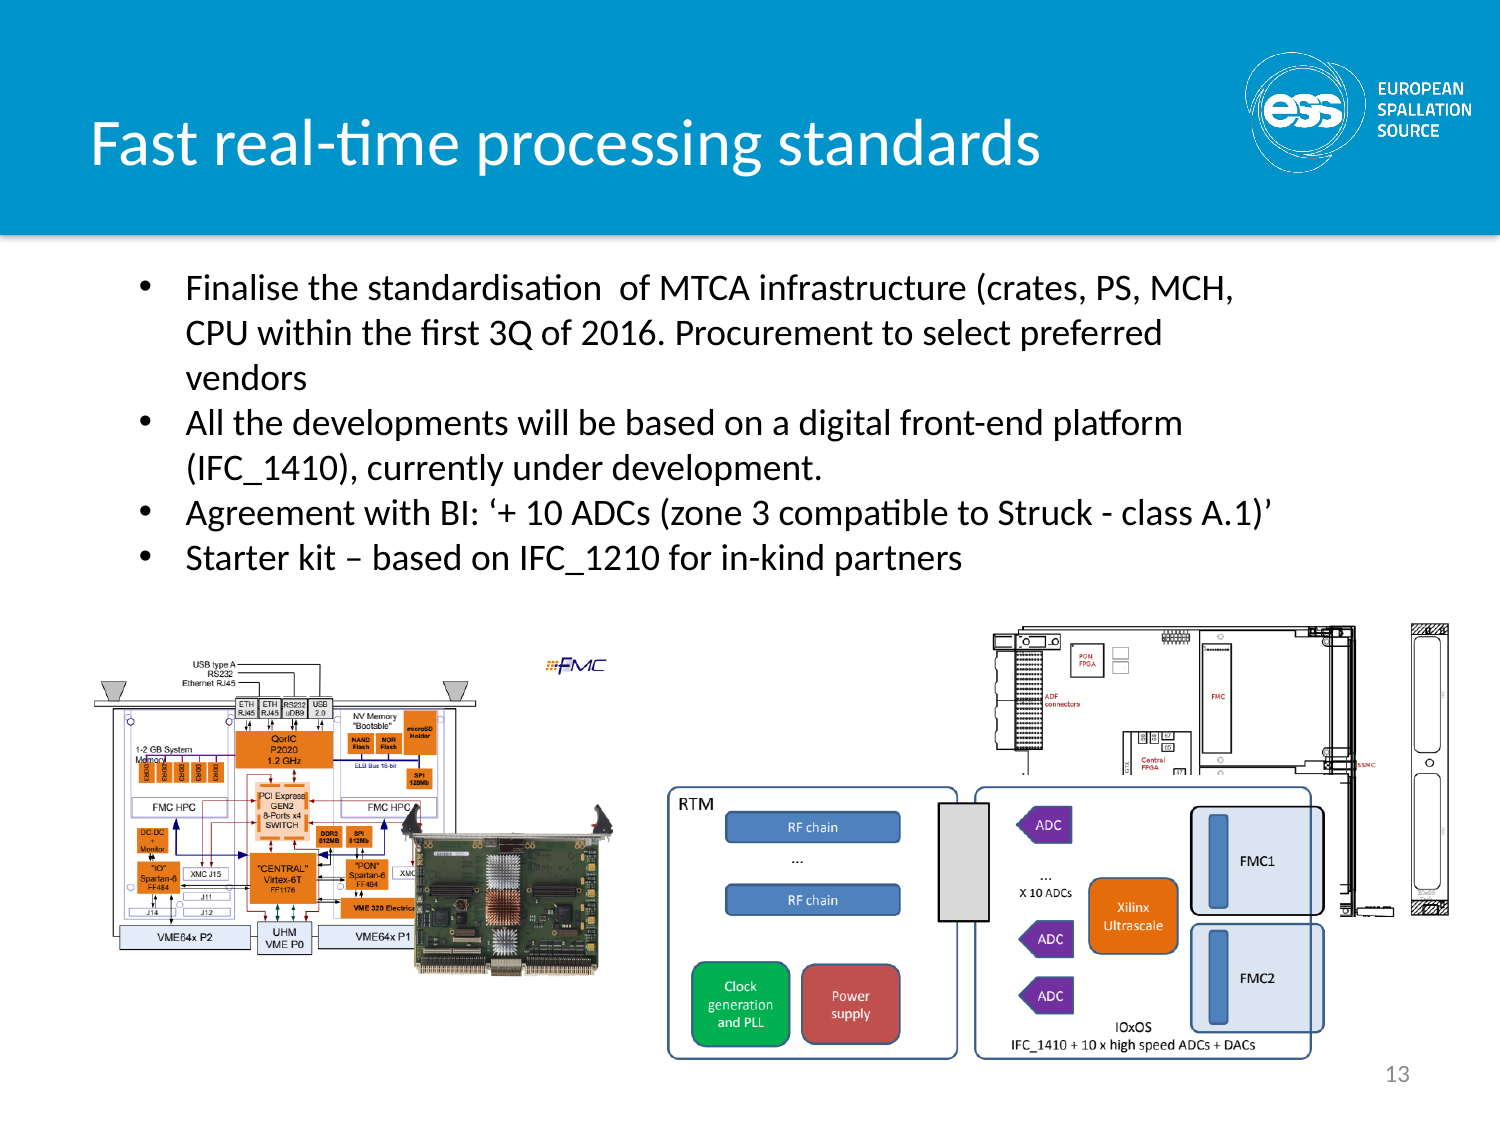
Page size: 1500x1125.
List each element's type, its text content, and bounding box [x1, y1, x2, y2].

picture [1400, 83, 1407, 94]
picture [1264, 94, 1342, 127]
picture [1423, 83, 1430, 94]
picture [1379, 83, 1385, 94]
picture [1436, 104, 1444, 115]
title Fast real-time processing standards [75, 45, 1247, 233]
slide_number 13 [1074, 1042, 1425, 1103]
picture [655, 621, 1459, 1072]
picture [1409, 104, 1415, 115]
picture [1389, 104, 1393, 115]
picture [1443, 86, 1450, 93]
picture [1454, 83, 1458, 94]
picture [1418, 104, 1423, 115]
picture [76, 656, 619, 980]
picture [1422, 125, 1428, 134]
picture [1398, 109, 1406, 115]
picture [1432, 125, 1438, 136]
text_box Finalise the standardisation of MTCA infrastructure (crates, PS, MCH, CPU within the first 3Q of 2016. Procurement to select preferred vendors All the developments will be based on a digital front-end platform (IFC_1410), currently under development. Agreement with BI: ‘+ 10 ADCs (zone 3 compatible to Struck - class A.1)’ Starter kit – based on IFC_1210 for in-kind partners [123, 255, 1294, 586]
